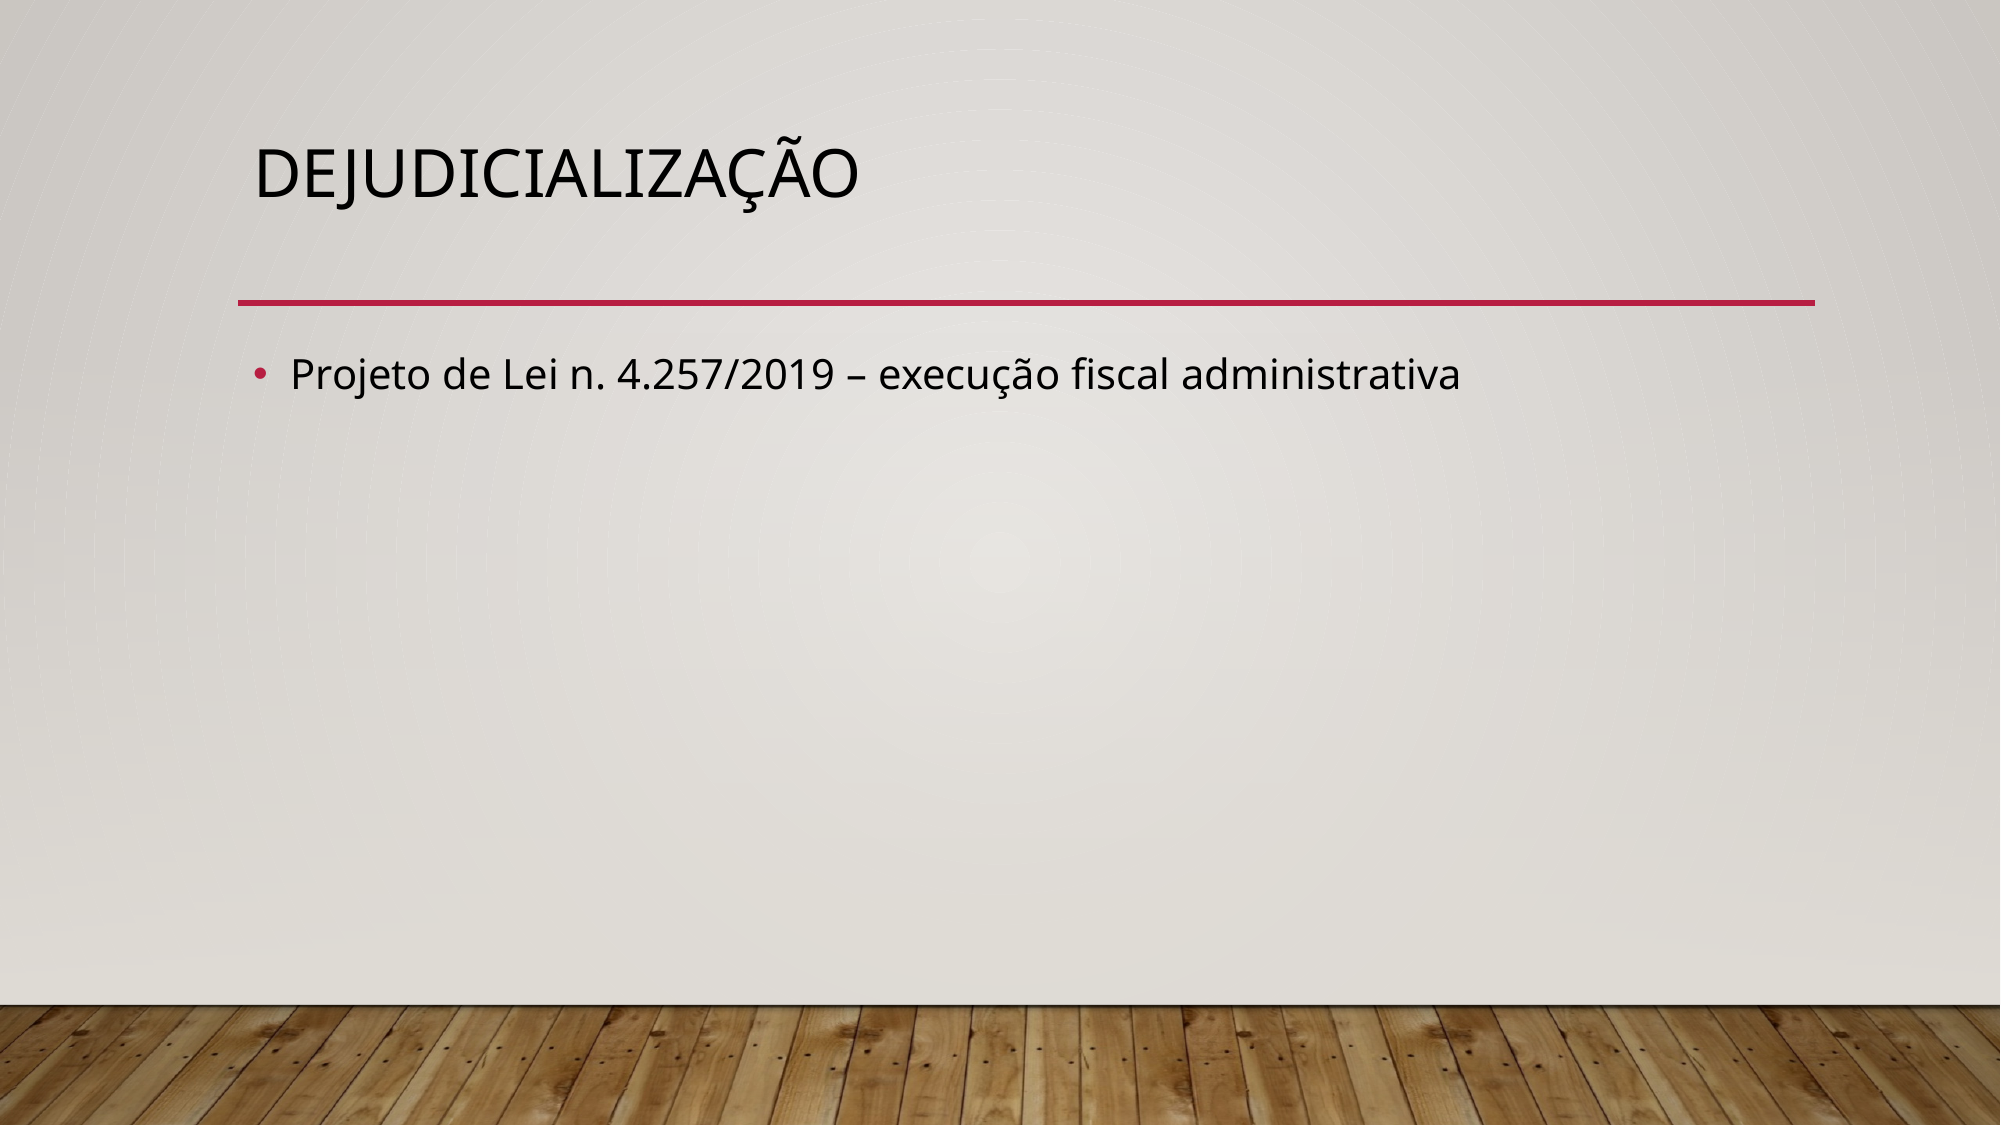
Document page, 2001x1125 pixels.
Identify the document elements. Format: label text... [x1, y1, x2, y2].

title Dejudicialização [238, 131, 1814, 305]
list Projeto de Lei n. 4.257/2019 – execução fiscal administrativa [238, 330, 1814, 897]
picture [0, 1005, 2000, 1125]
